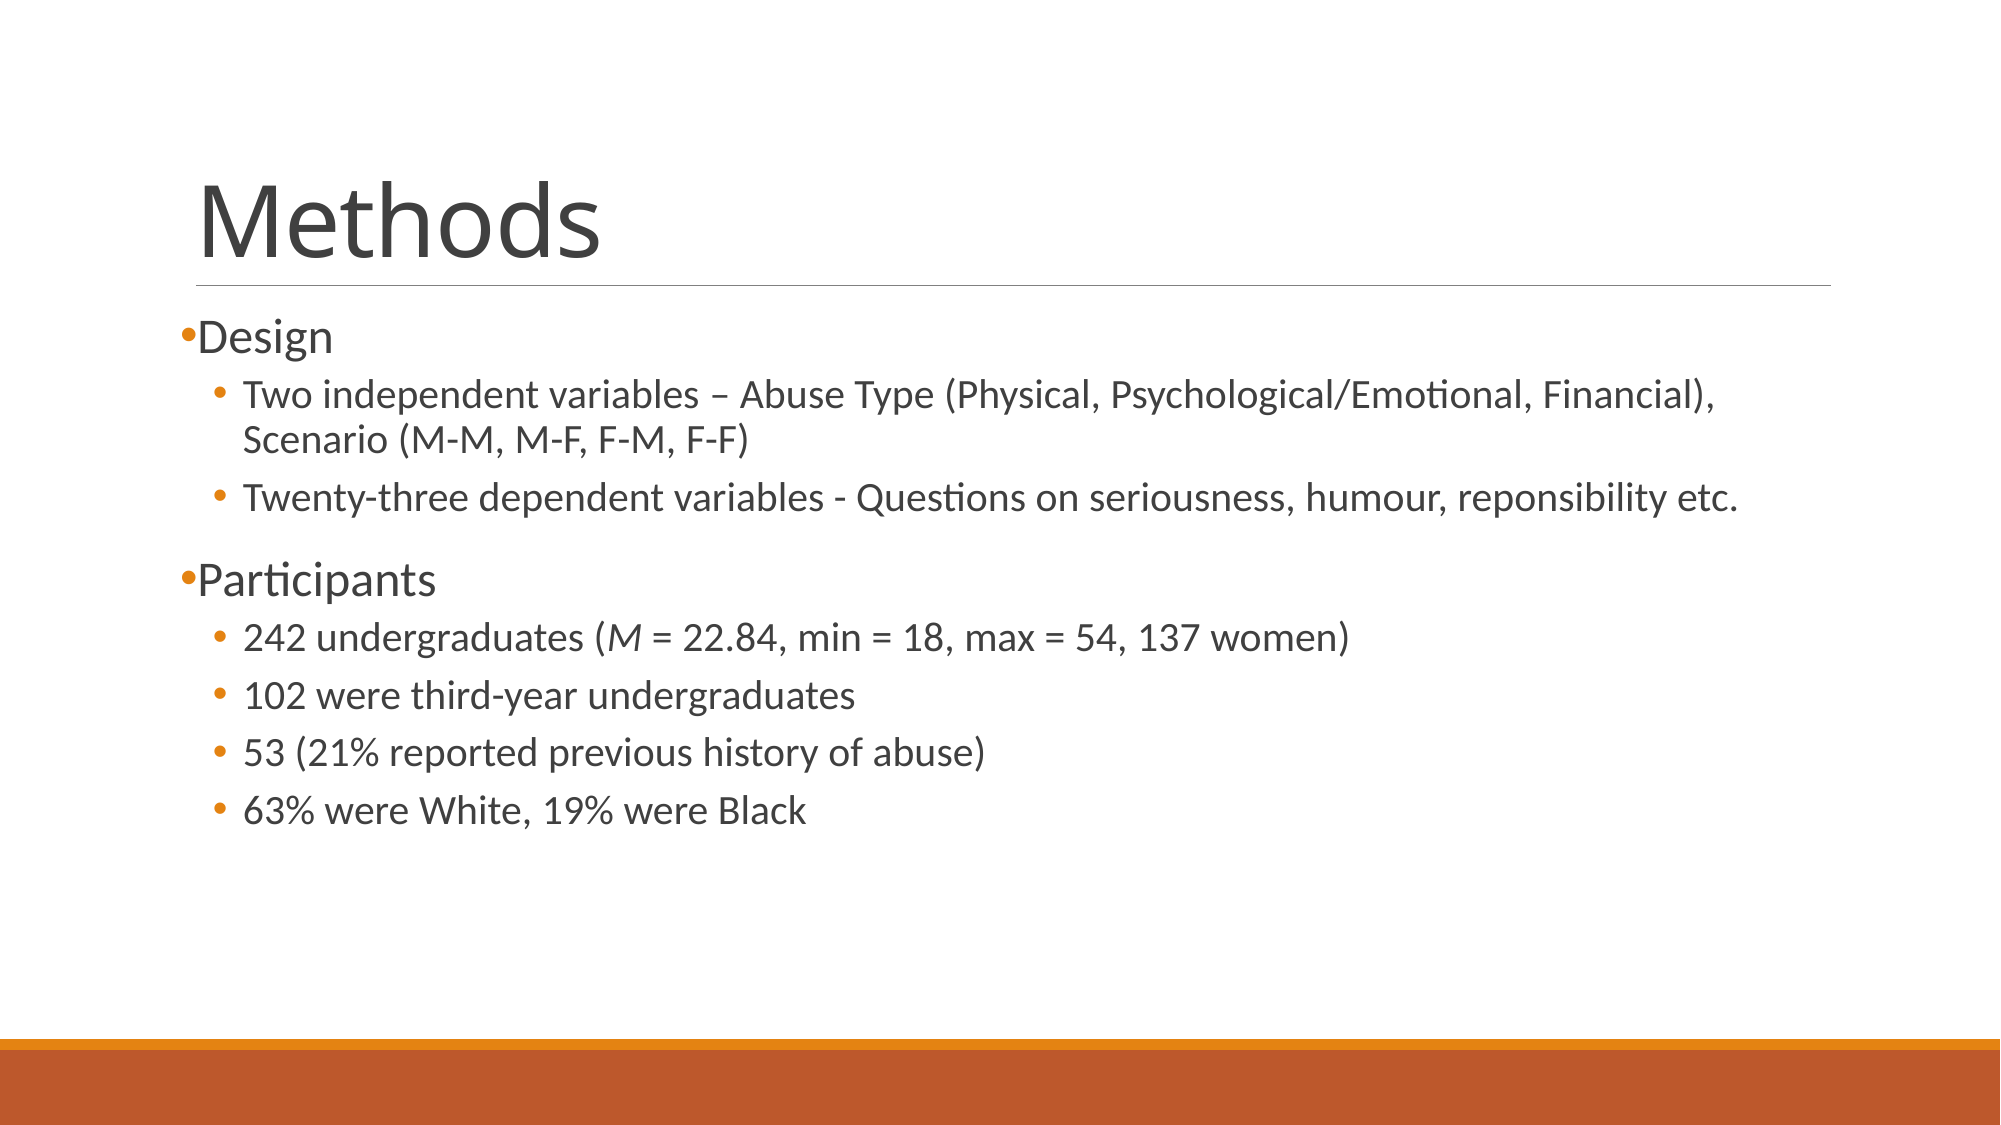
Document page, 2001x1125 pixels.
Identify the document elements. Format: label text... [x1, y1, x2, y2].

list Design Two independent variables – Abuse Type (Physical, Psychological/Emotional, Financial), Scenario (M-M, M-F, F-M, F-F) Twenty-three dependent variables - Questions on seriousness, humour, reponsibility etc. Participants 242 undergraduates (M = 22.84, min = 18, max = 54, 137 women) 102 were third-year undergraduates 53 (21% reported previous history of abuse) 63% were White, 19% were Black [180, 302, 1830, 963]
title Methods [180, 47, 1830, 285]
